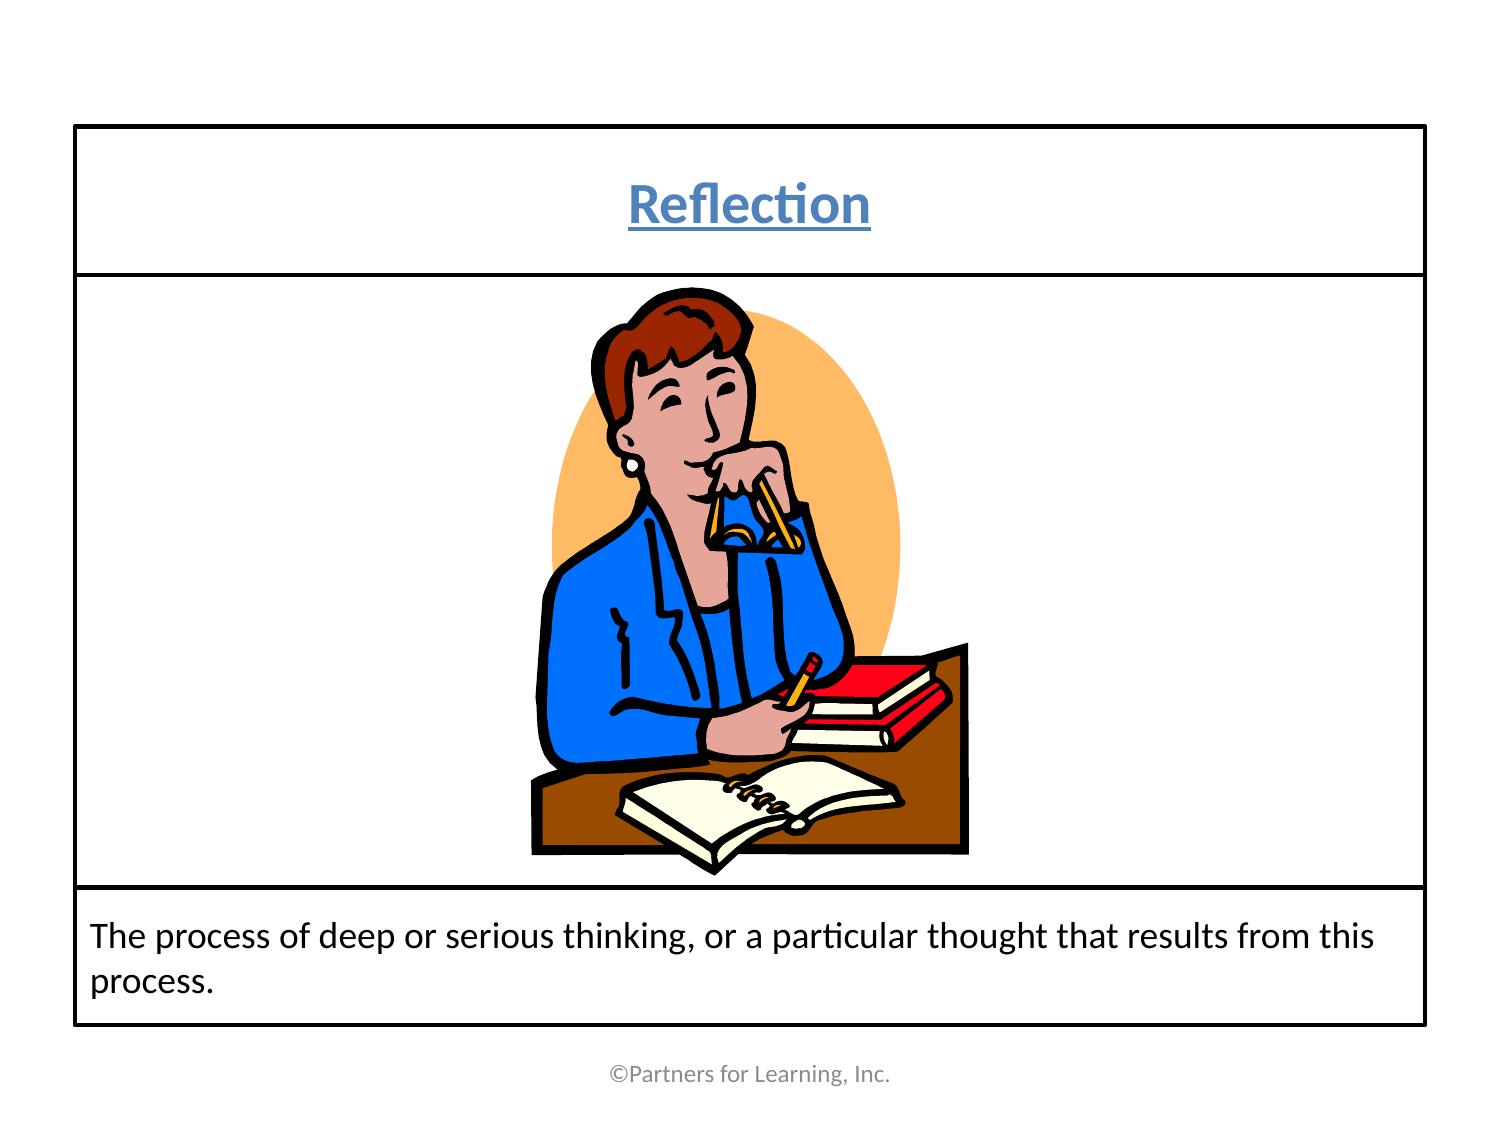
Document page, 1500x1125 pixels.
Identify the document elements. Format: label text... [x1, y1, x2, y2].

footer ©Partners for Learning, Inc. [512, 1042, 988, 1103]
list Reflection [75, 125, 1425, 275]
list The process of deep or serious thinking, or a particular thought that results from this process. [75, 887, 1425, 1025]
picture [530, 287, 970, 876]
